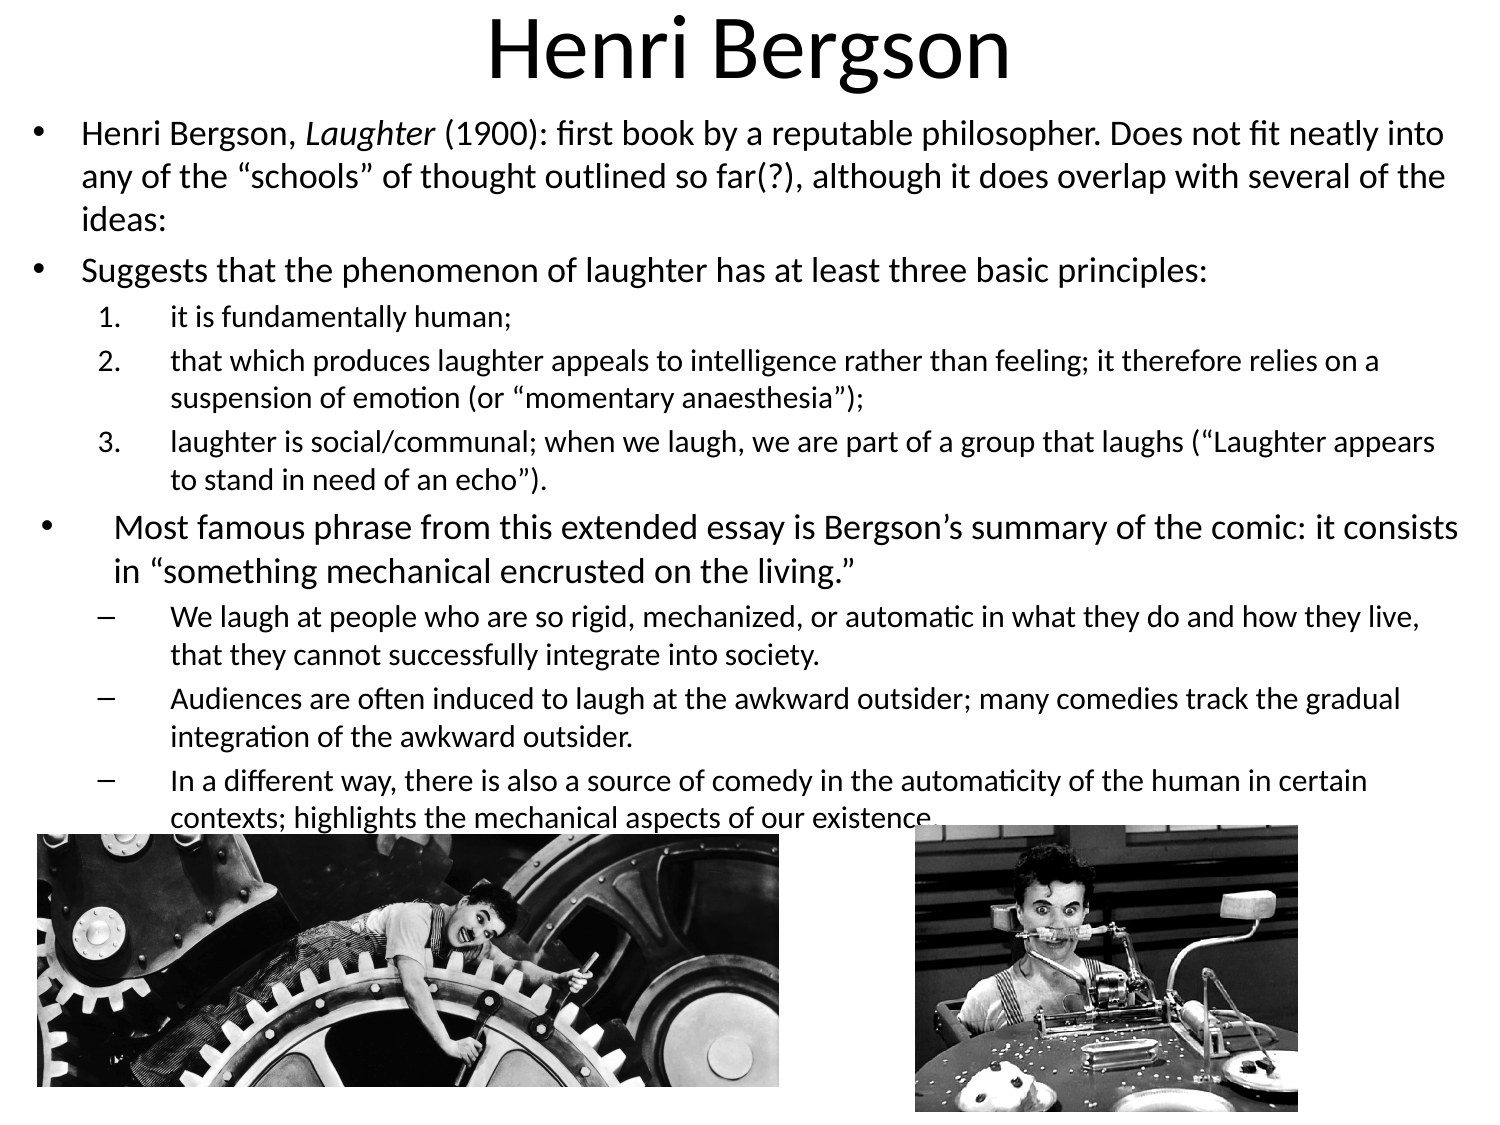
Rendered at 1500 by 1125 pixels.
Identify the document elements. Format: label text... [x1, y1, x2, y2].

picture [36, 833, 779, 1087]
list Henri Bergson, Laughter (1900): first book by a reputable philosopher. Does not fit neatly into any of the “schools” of thought outlined so far(?), although it does overlap with several of the ideas: Suggests that the phenomenon of laughter has at least three basic principles: it is fundamentally human; that which produces laughter appeals to intelligence rather than feeling; it therefore relies on a suspension of emotion (or “momentary anaesthesia”); laughter is social/communal; when we laugh, we are part of a group that laughs (“Laughter appears to stand in need of an echo”). Most famous phrase from this extended essay is Bergson’s summary of the comic: it consists in “something mechanical encrusted on the living.” We laugh at people who are so rigid, mechanized, or automatic in what they do and how they live, that they cannot successfully integrate into society. Audiences are often induced to laugh at the awkward outsider; many comedies track the gradual integration of the awkward outsider. In a different way, there is also a source of comedy in the automaticity of the human in certain contexts; highlights the mechanical aspects of our existence. [17, 101, 1483, 845]
picture [915, 825, 1298, 1113]
title Henri Bergson [75, 0, 1425, 101]
